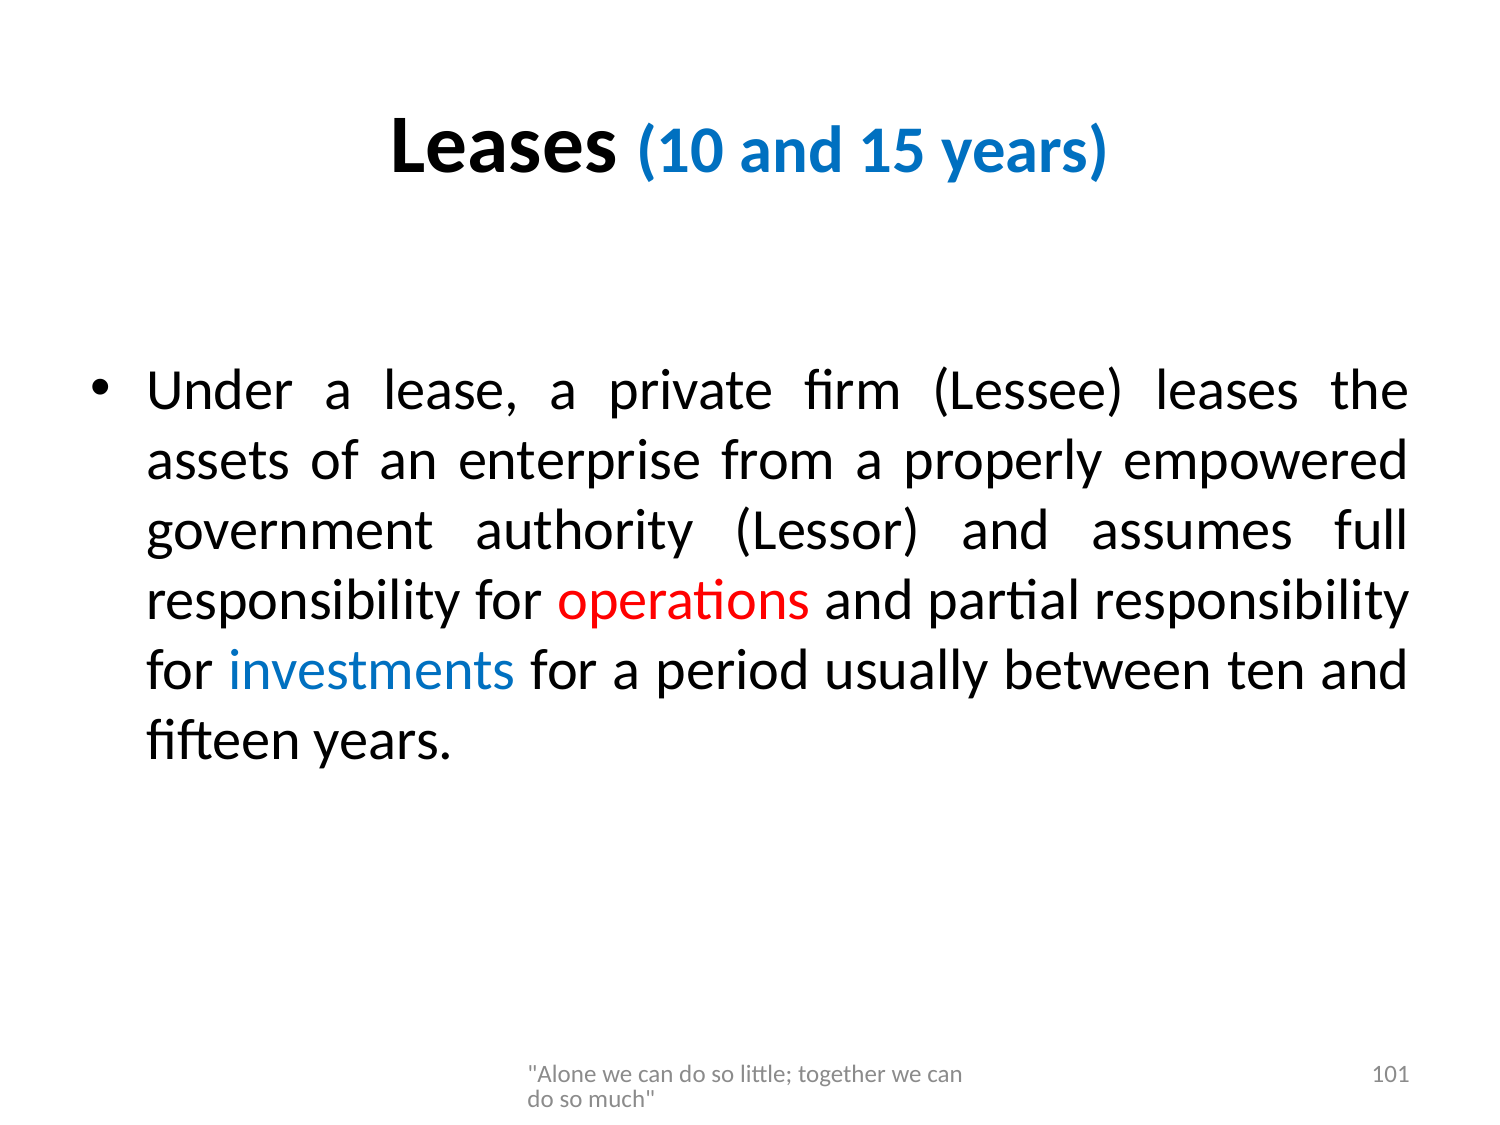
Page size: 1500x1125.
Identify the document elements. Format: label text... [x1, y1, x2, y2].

title Leases (10 and 15 years) [75, 45, 1425, 233]
slide_number 101 [1074, 1042, 1425, 1103]
footer "Alone we can do so little; together we can do so much" [512, 1042, 988, 1103]
list Under a lease, a private firm (Lessee) leases the assets of an enterprise from a properly empowered government authority (Lessor) and assumes full responsibility for operations and partial responsibility for investments for a period usually between ten and fifteen years. [75, 262, 1425, 1005]
